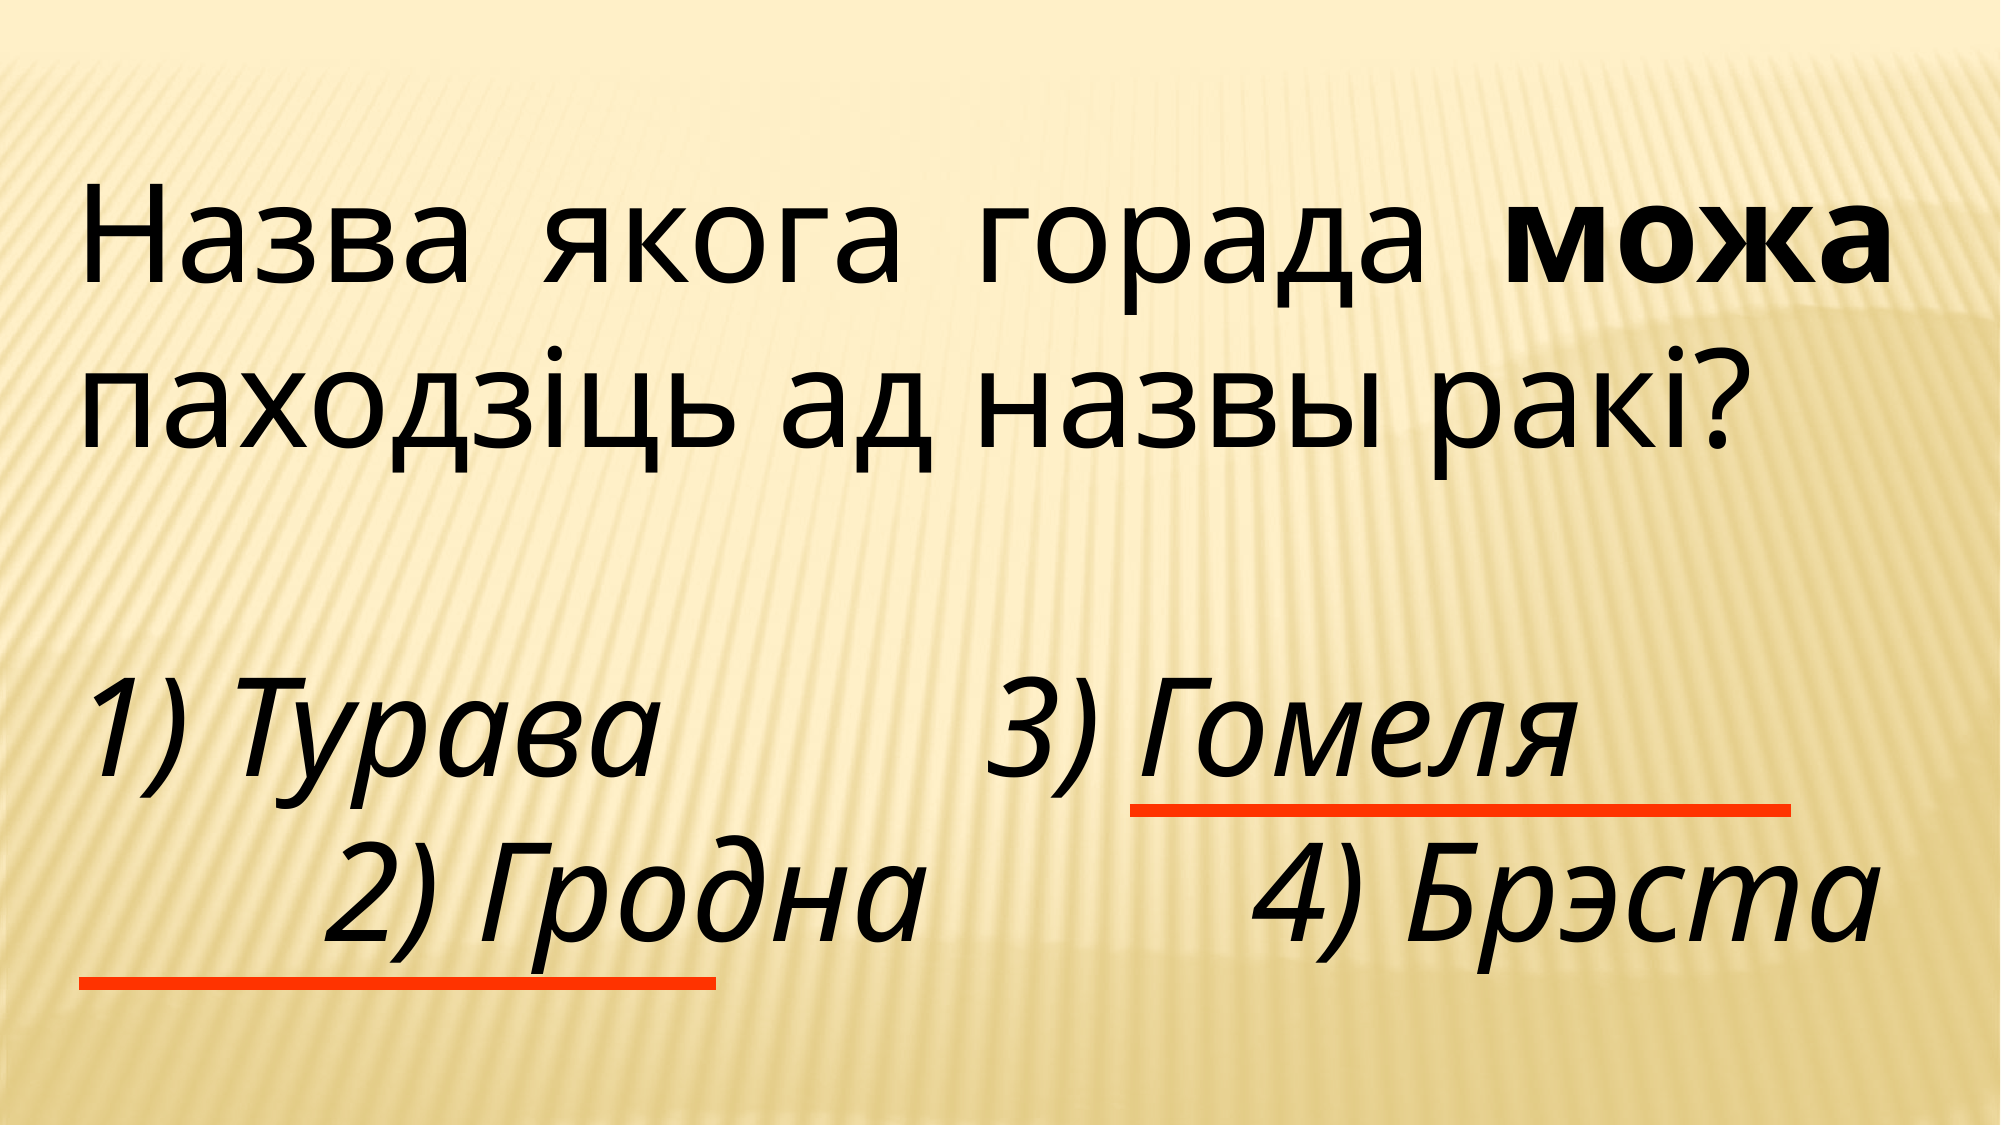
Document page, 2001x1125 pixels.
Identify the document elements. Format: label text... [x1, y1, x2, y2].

text_box Назва якога горада можа паходзіць ад назвы ракі? 1) Турава 3) Гомеля 2) Гродна 4) Брэста [59, 137, 1915, 977]
